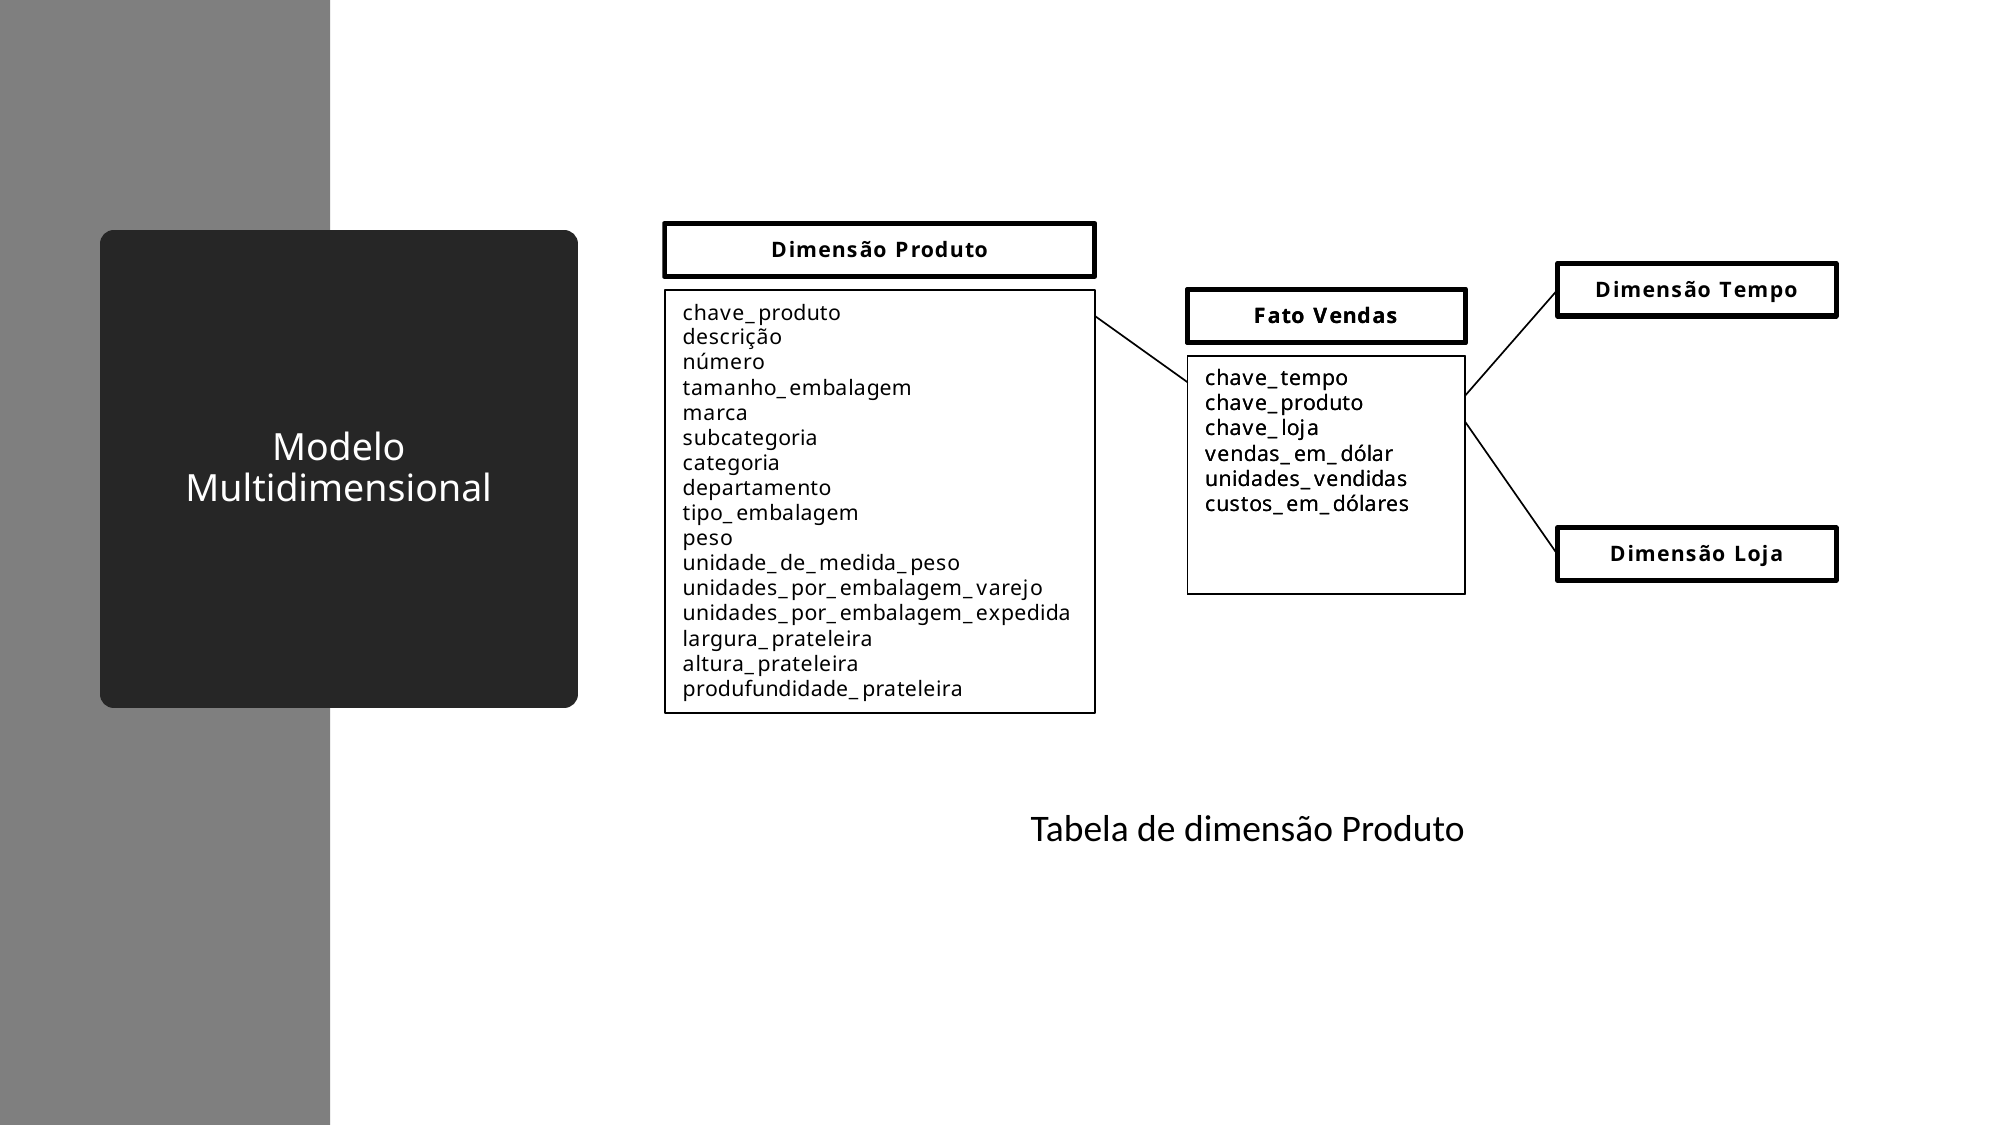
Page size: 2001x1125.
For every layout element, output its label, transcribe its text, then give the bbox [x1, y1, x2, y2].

title Modelo Multidimensional [113, 243, 564, 694]
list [662, 220, 1842, 718]
text_box [0, 0, 331, 1125]
text_box Tabela de dimensão Produto [662, 801, 1842, 1014]
